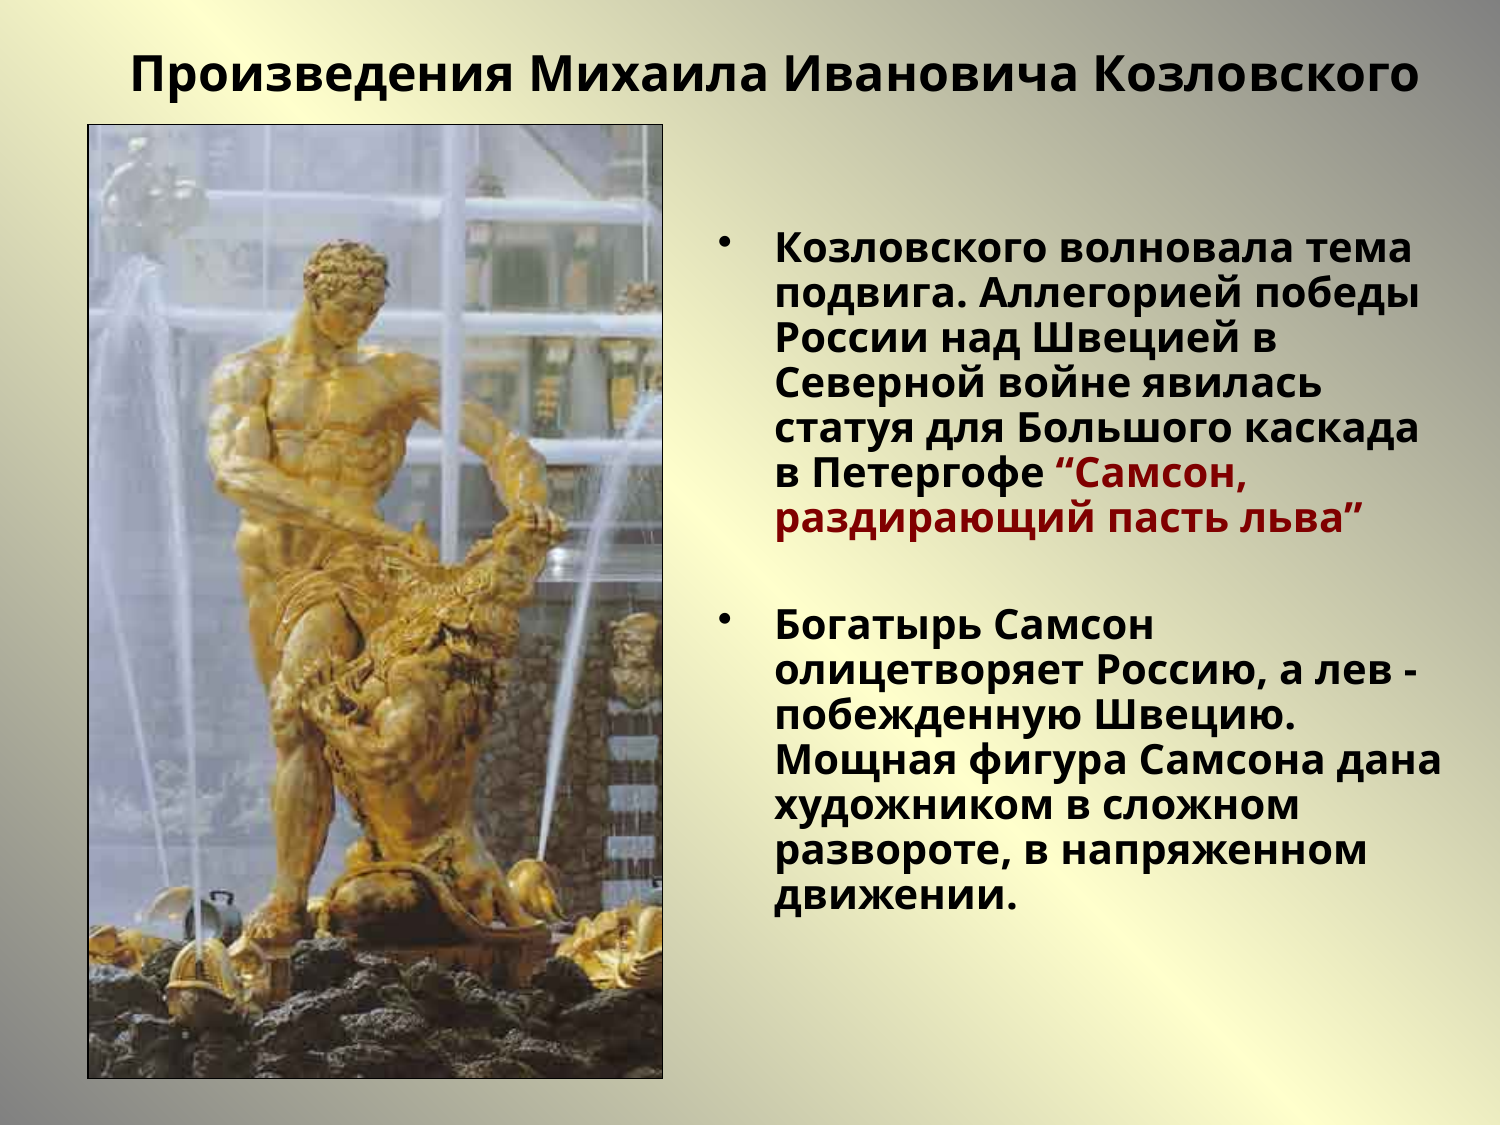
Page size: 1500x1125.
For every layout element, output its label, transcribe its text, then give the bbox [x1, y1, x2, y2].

title Произведения Михаила Ивановича Козловского [100, 30, 1451, 112]
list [88, 125, 663, 1078]
list Козловского волновала тема подвига. Аллегорией победы России над Швецией в Северной войне явилась статуя для Большого каскада в Петергофе “Самсон, раздирающий пасть льва” Богатырь Самсон олицетворяет Россию, а лев - побежденную Швецию. Мощная фигура Самсона дана художником в сложном развороте, в напряженном движении. [702, 160, 1460, 1006]
